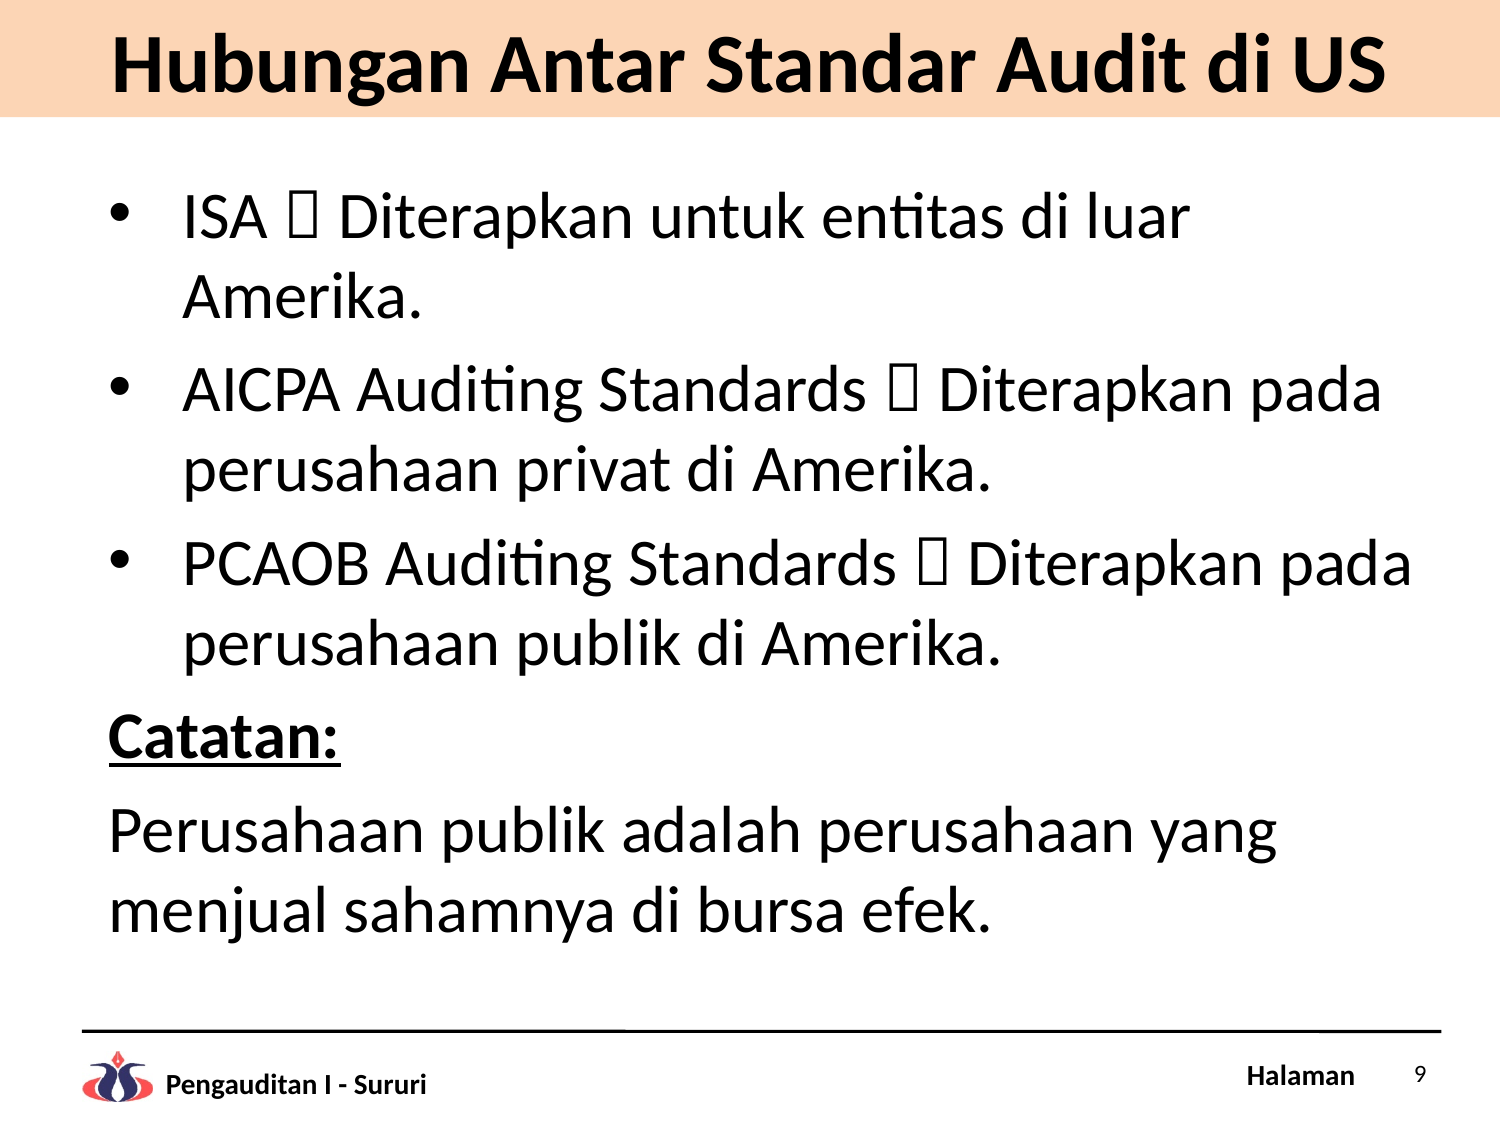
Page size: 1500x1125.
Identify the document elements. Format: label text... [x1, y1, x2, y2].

title Hubungan Antar Standar Audit di US [0, 0, 1500, 118]
slide_number 9 [1371, 1042, 1442, 1103]
subtitle ISA  Diterapkan untuk entitas di luar Amerika. AICPA Auditing Standards  Diterapkan pada perusahaan privat di Amerika. PCAOB Auditing Standards  Diterapkan pada perusahaan publik di Amerika. Catatan: Perusahaan publik adalah perusahaan yang menjual sahamnya di bursa efek. [93, 164, 1442, 1020]
picture [82, 1051, 153, 1102]
